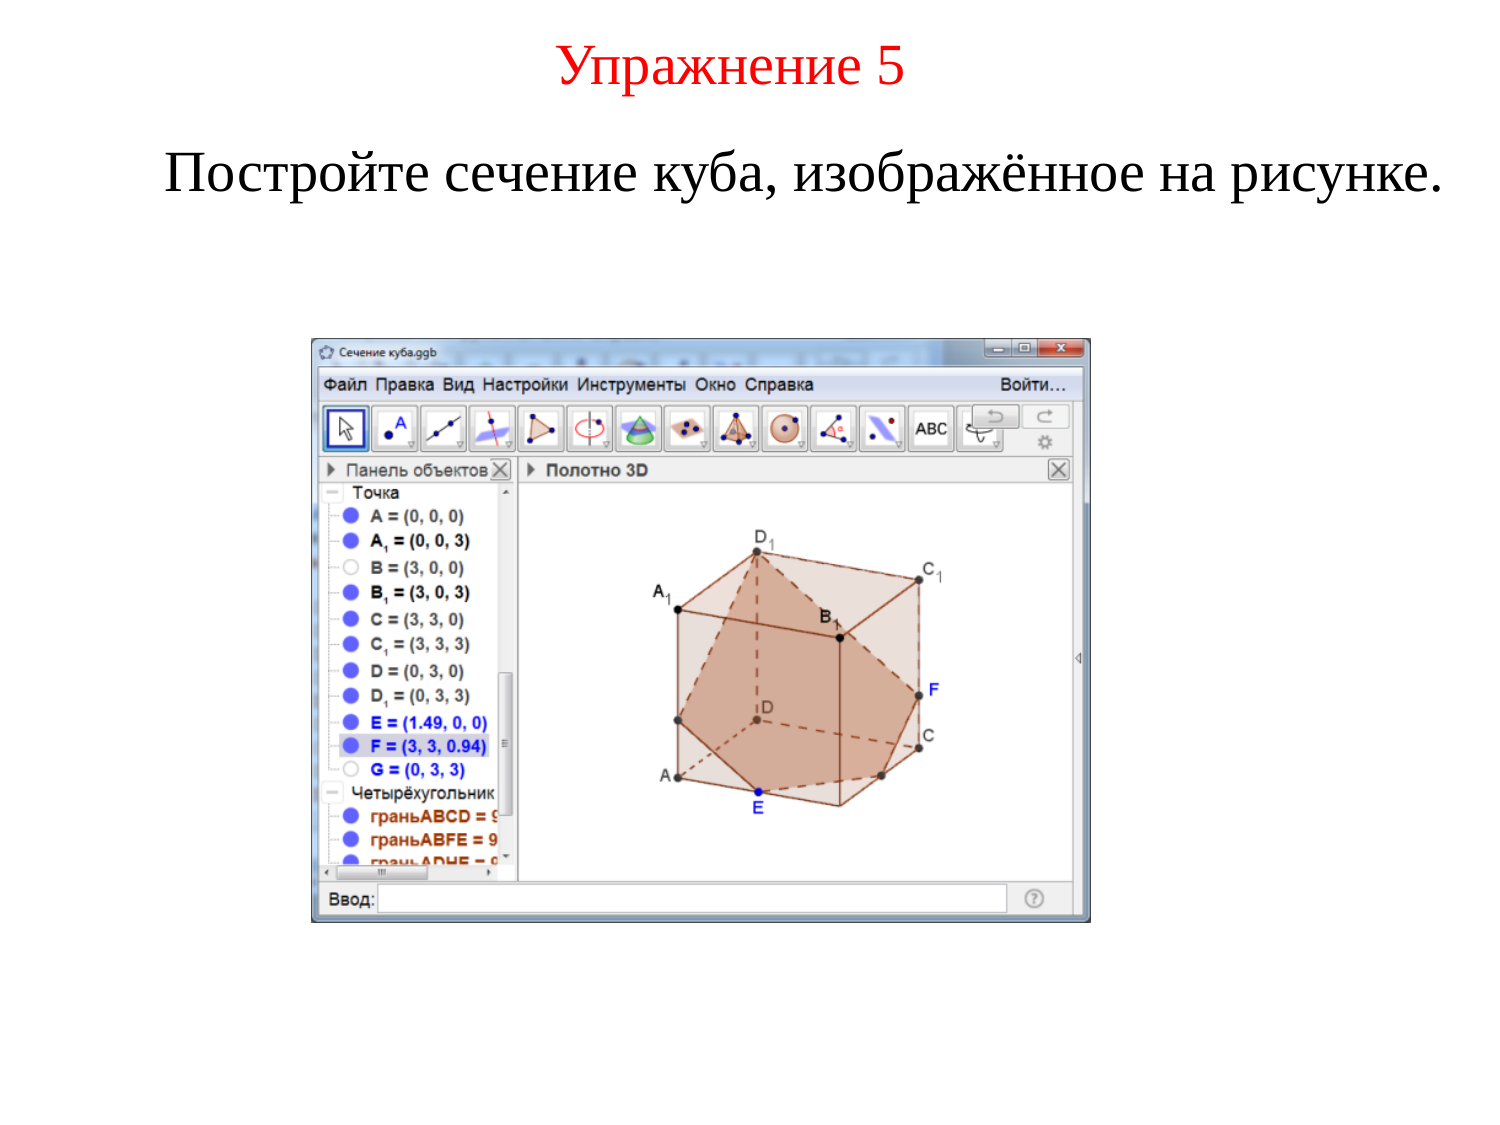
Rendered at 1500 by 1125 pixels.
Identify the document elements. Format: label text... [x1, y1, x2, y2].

picture [310, 337, 1091, 923]
text_box Постройте сечение куба, изображённое на рисунке. [0, 125, 1500, 211]
text_box Упражнение 5 [369, 19, 1091, 104]
